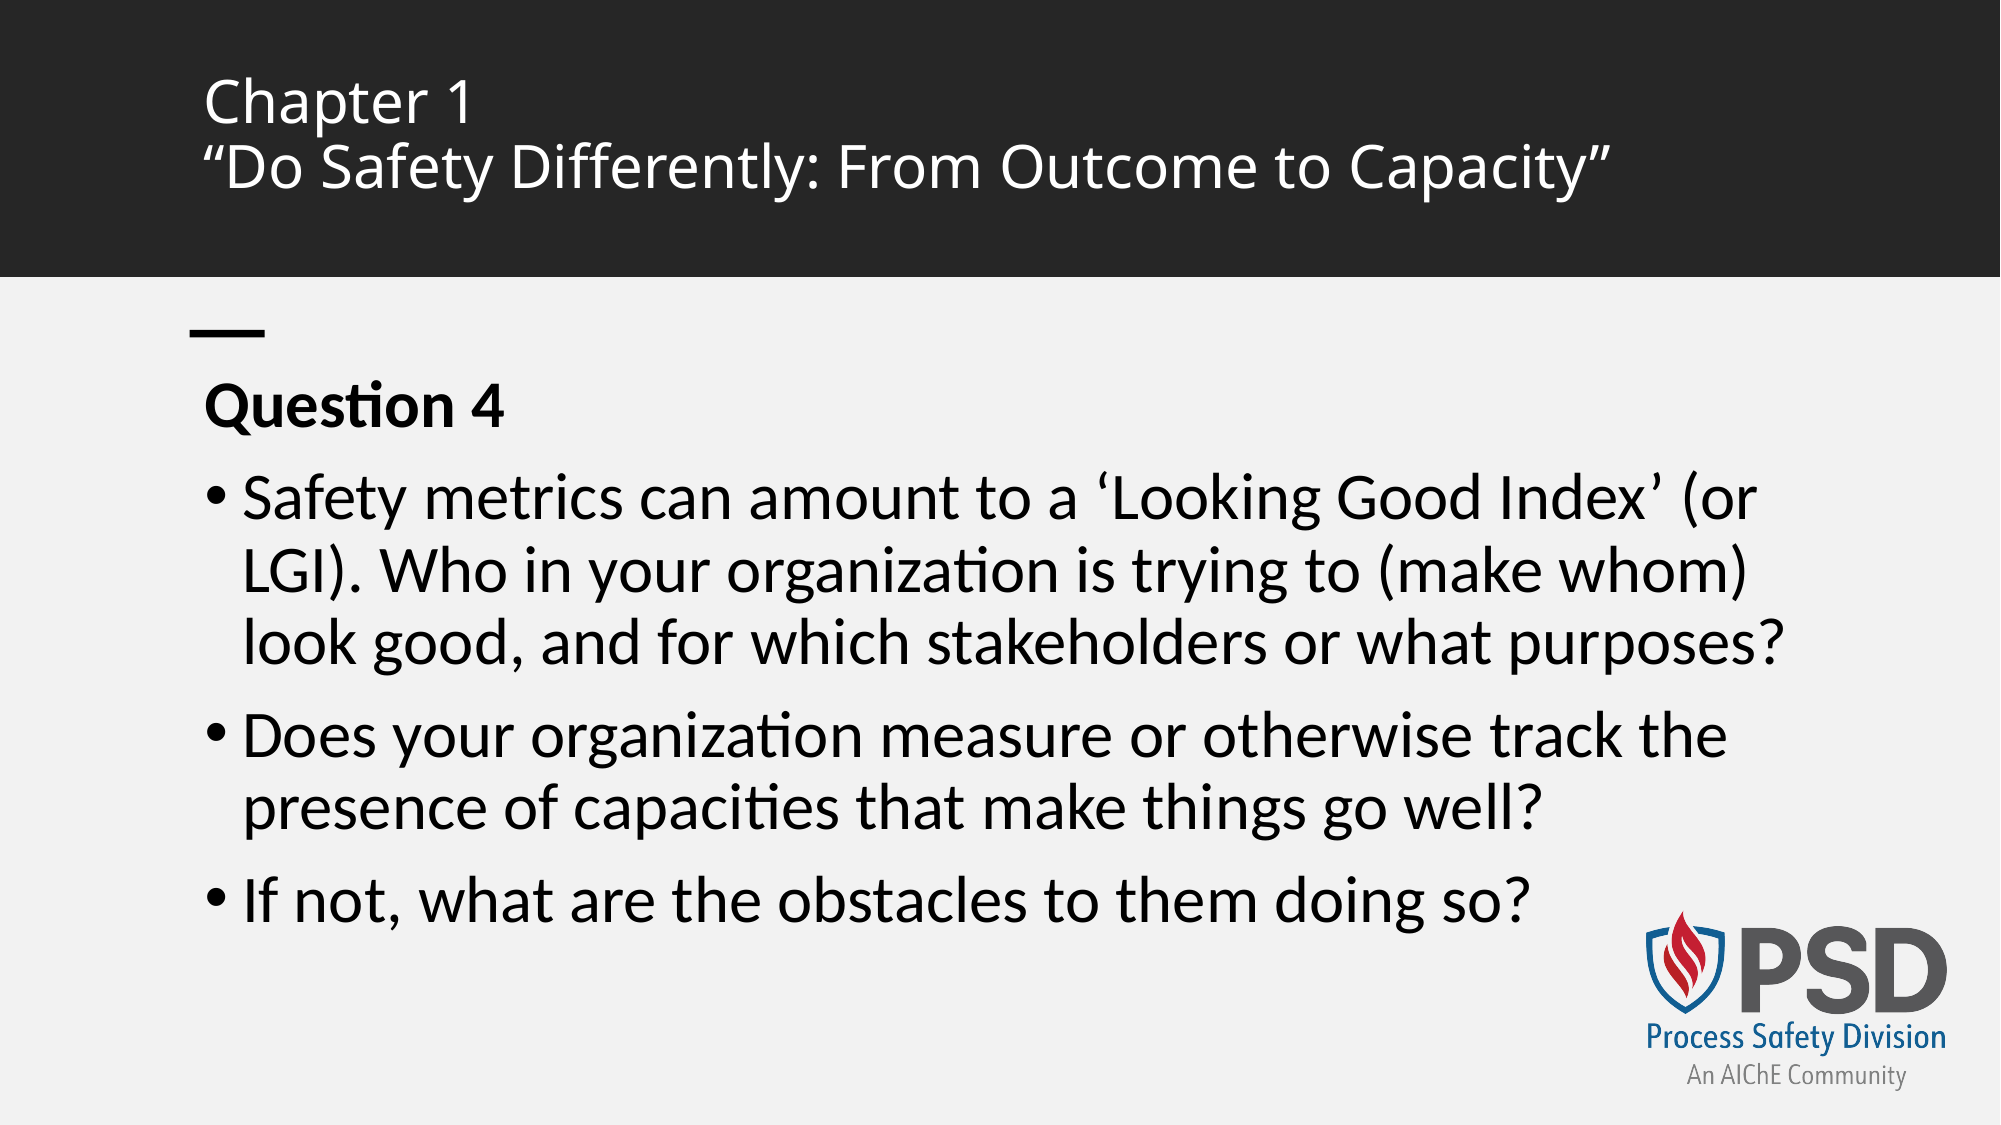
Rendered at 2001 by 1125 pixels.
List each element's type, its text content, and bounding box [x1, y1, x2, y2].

text_box [189, 329, 266, 338]
text_box [0, 276, 2000, 1125]
text_box [0, 0, 2000, 276]
picture [1646, 910, 1947, 1091]
list Question 4 Safety metrics can amount to a ‘Looking Good Index’ (or LGI). Who in your organization is trying to (make whom) look good, and for which stakeholders or what purposes? Does your organization measure or otherwise track the presence of capacities that make things go well? If not, what are the obstacles to them doing so? [189, 362, 1811, 1061]
title Chapter 1 “Do Safety Differently: From Outcome to Capacity” [188, 64, 1811, 212]
